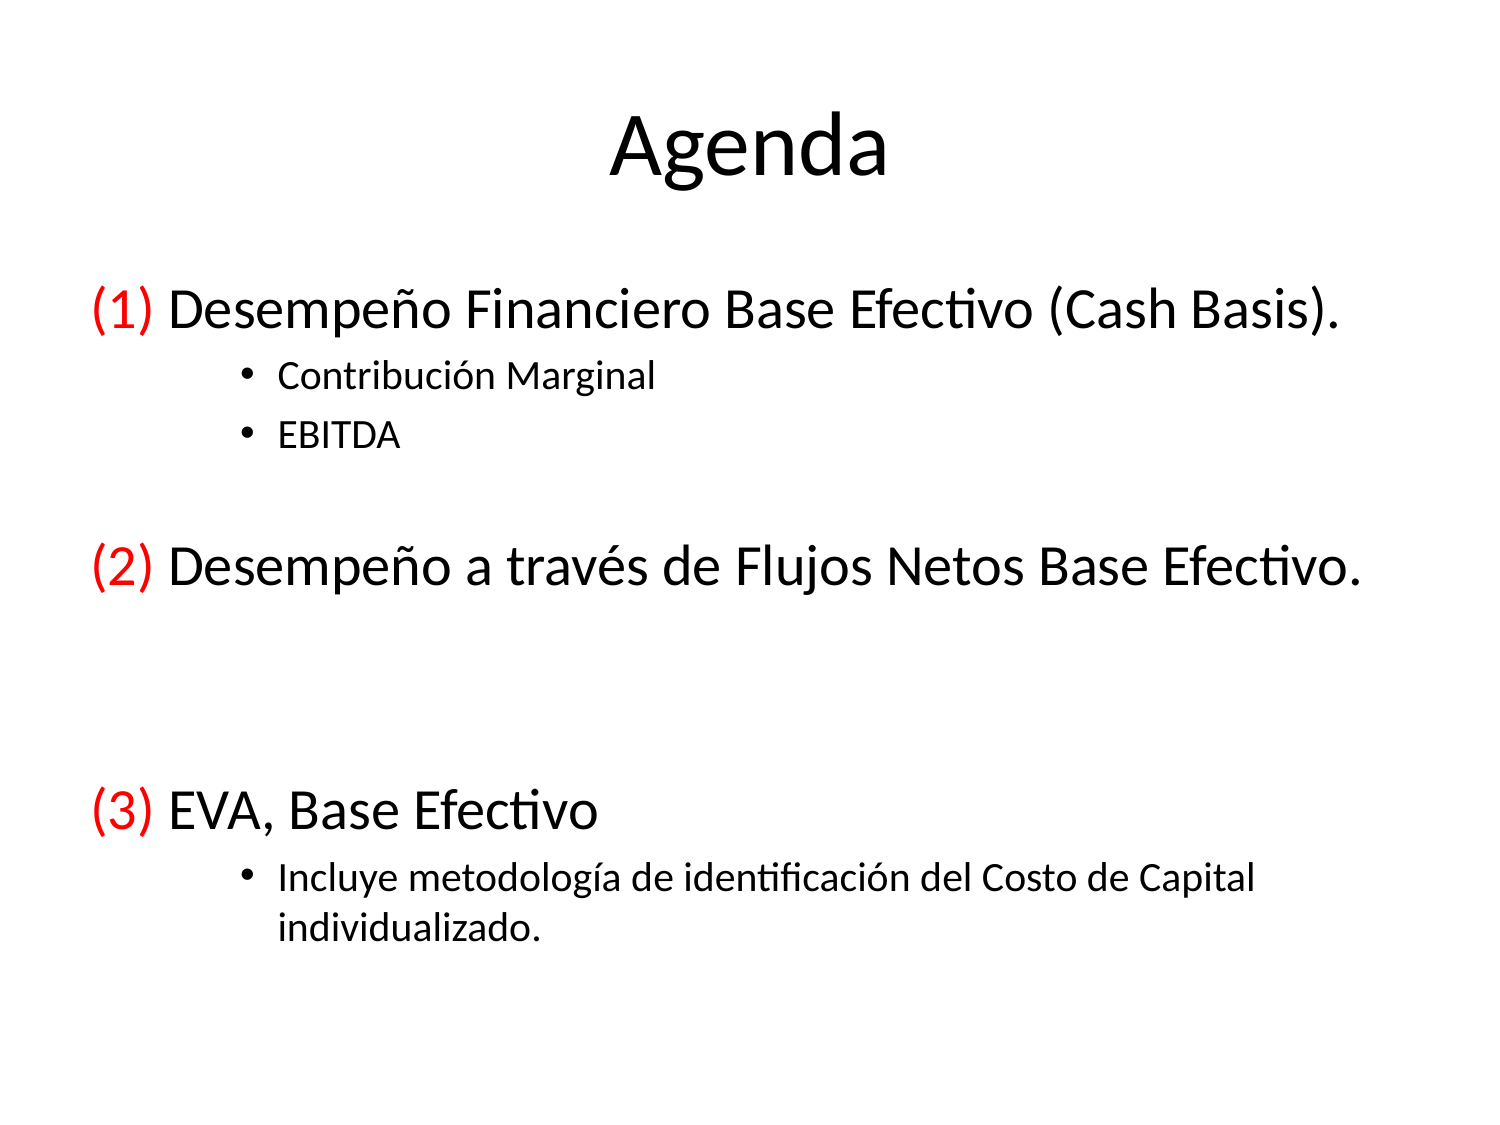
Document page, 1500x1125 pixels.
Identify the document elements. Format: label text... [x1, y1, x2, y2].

title Agenda [75, 45, 1425, 233]
list (1) Desempeño Financiero Base Efectivo (Cash Basis). Contribución Marginal EBITDA (2) Desempeño a través de Flujos Netos Base Efectivo. (3) EVA, Base Efectivo Incluye metodología de identificación del Costo de Capital individualizado. [75, 262, 1425, 1005]
